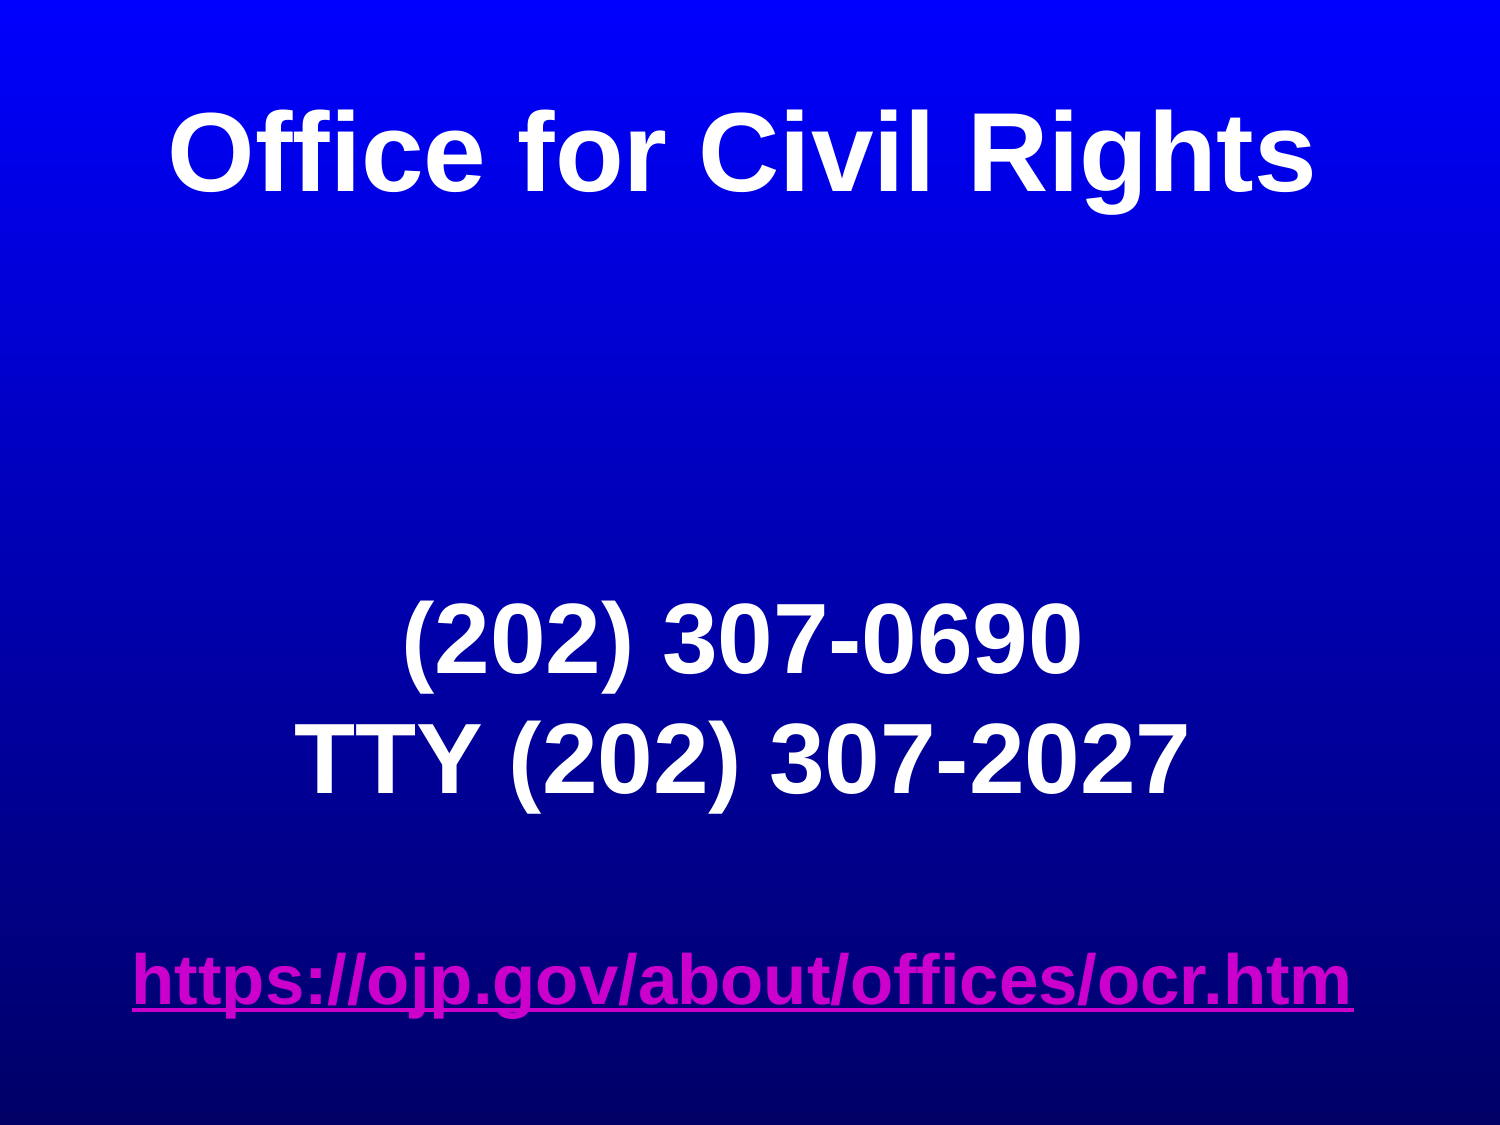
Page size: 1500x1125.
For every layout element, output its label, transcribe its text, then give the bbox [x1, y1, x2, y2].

title Office for Civil Rights (202) 307-0690 TTY (202) 307-2027 https://ojp.gov/about/offices/ocr.htm [105, 299, 1380, 613]
